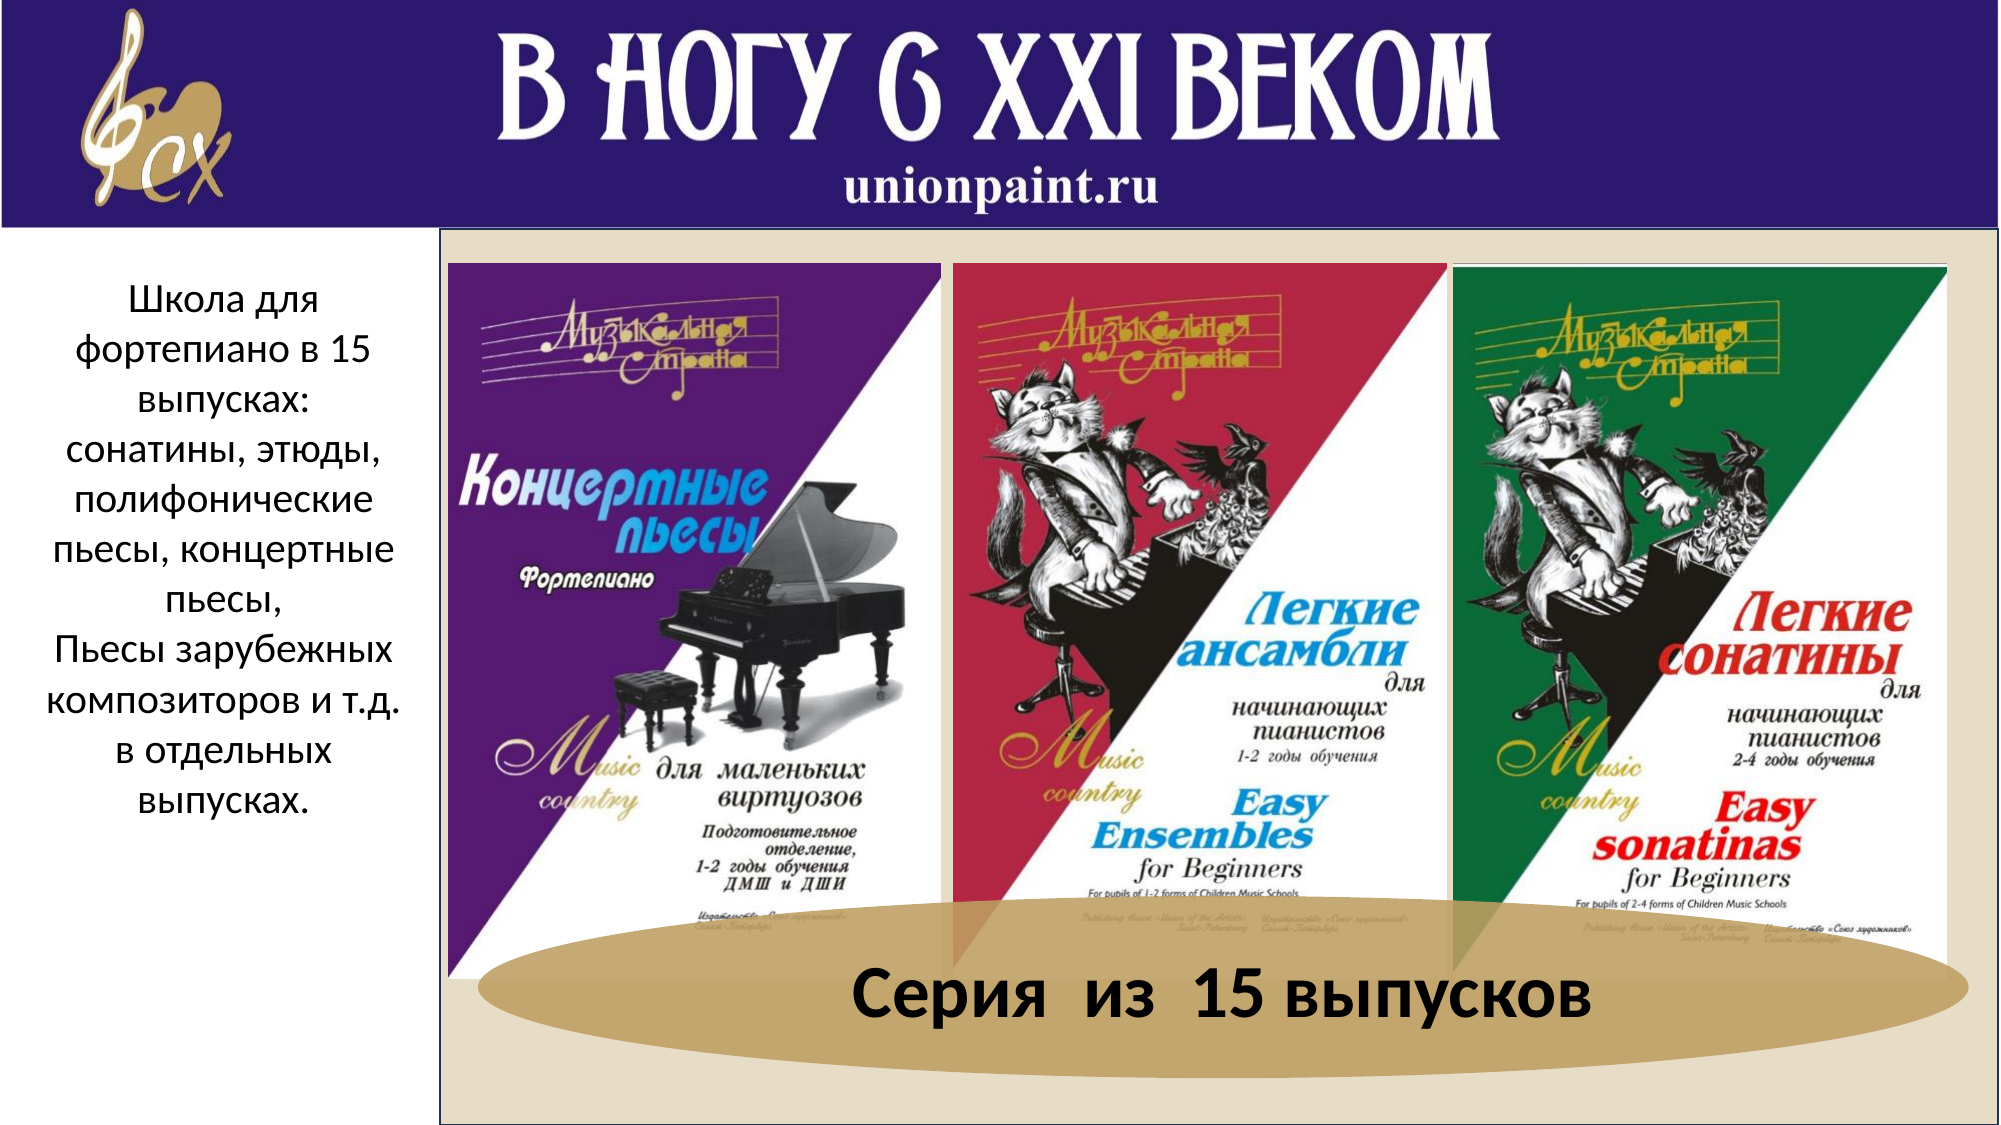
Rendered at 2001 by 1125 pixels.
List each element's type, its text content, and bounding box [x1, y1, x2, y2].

picture [0, 0, 2000, 228]
picture [953, 263, 1447, 979]
text_box Серия из 15 выпусков [477, 900, 1969, 1079]
text_box [439, 228, 1999, 1125]
text_box Школа для фортепиано в 15 выпусках: сонатины, этюды, полифонические пьесы, концертные пьесы, Пьесы зарубежных композиторов и т.д. в отдельных выпусках. [21, 263, 427, 829]
picture [1453, 263, 1947, 979]
picture [448, 263, 941, 979]
